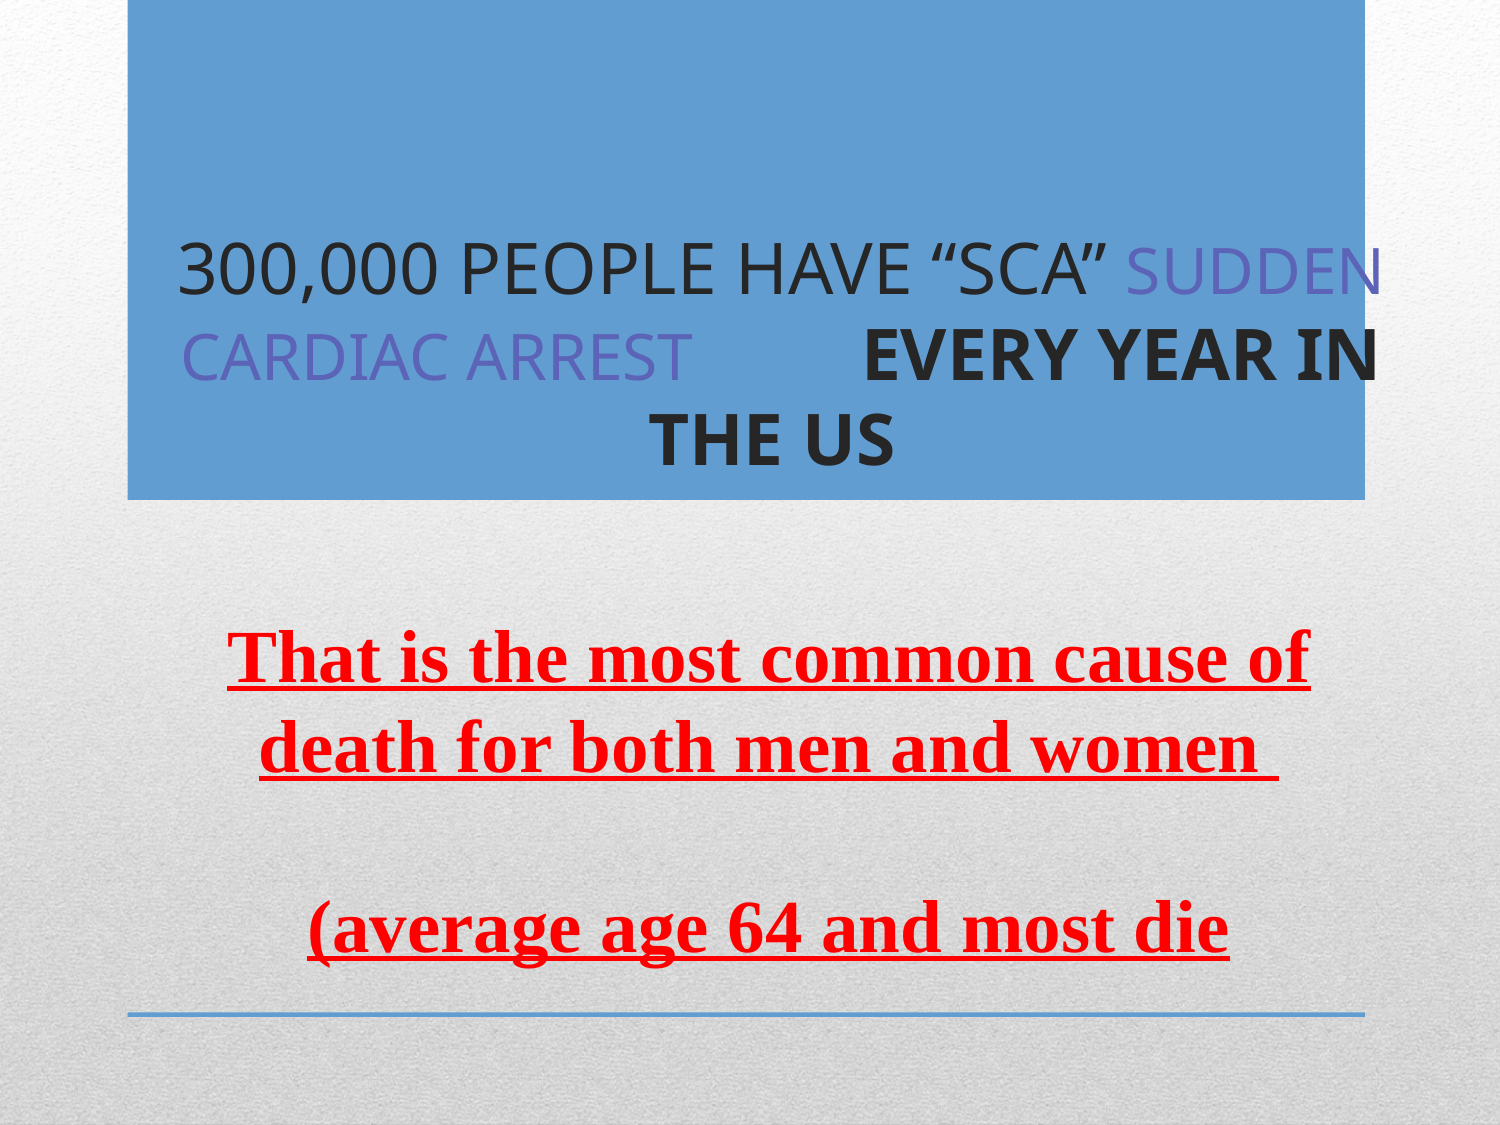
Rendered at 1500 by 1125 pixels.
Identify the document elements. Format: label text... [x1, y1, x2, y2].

text_box That is the most common cause of death for both men and women (average age 64 and most die [187, 599, 1350, 1035]
title 300,000 people have “SCA” Sudden Cardiac Arrest every year in the US [125, 212, 1438, 488]
